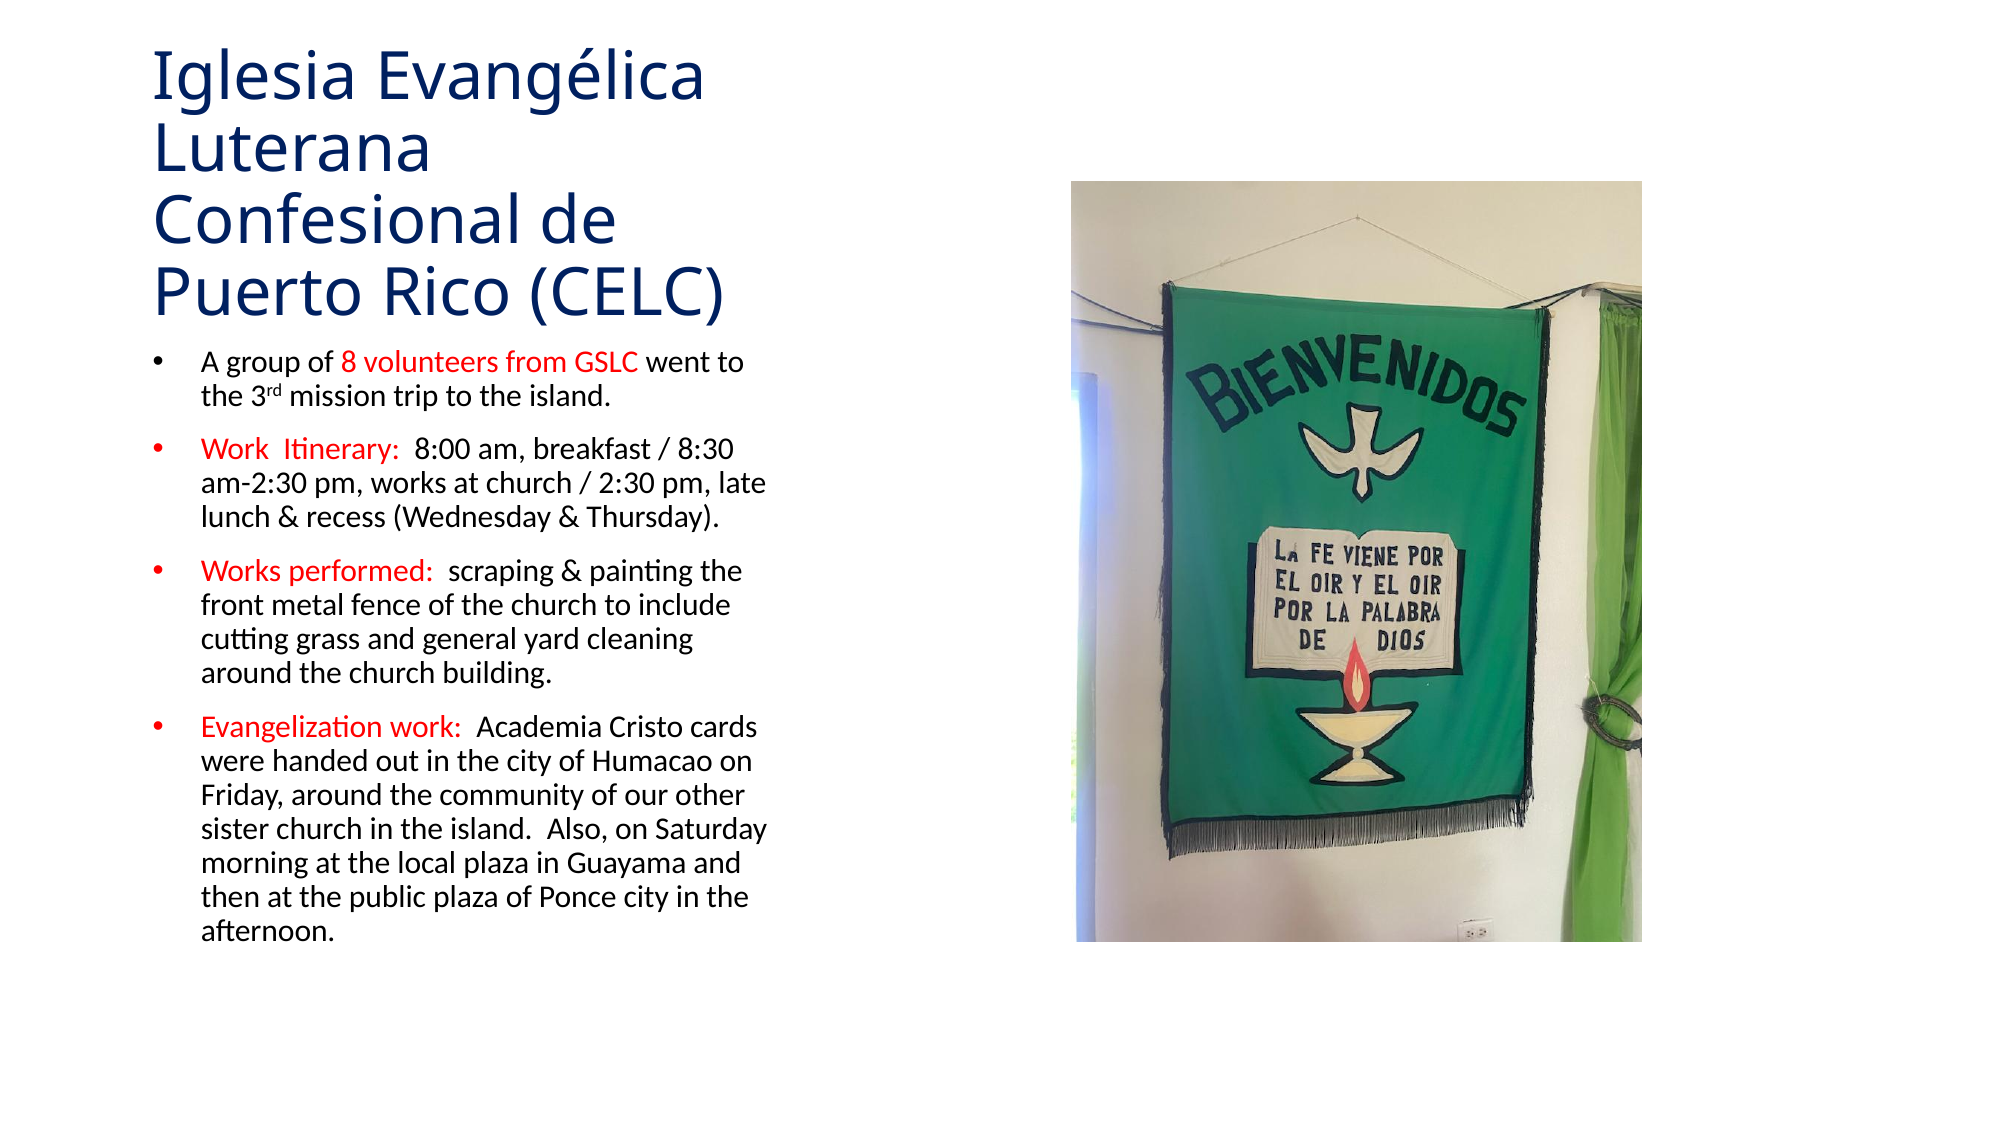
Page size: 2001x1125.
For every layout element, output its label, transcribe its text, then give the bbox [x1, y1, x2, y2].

list A group of 8 volunteers from GSLC went to the 3rd mission trip to the island. Work Itinerary: 8:00 am, breakfast / 8:30 am-2:30 pm, works at church / 2:30 pm, late lunch & recess (Wednesday & Thursday). Works performed: scraping & painting the front metal fence of the church to include cutting grass and general yard cleaning around the church building. Evangelization work: Academia Cristo cards were handed out in the city of Humacao on Friday, around the community of our other sister church in the island. Also, on Saturday morning at the local plaza in Guayama and then at the public plaza of Ponce city in the afternoon. [137, 337, 783, 963]
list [1071, 181, 1642, 942]
title Iglesia Evangélica Luterana Confesional de Puerto Rico (CELC) [137, 75, 783, 337]
